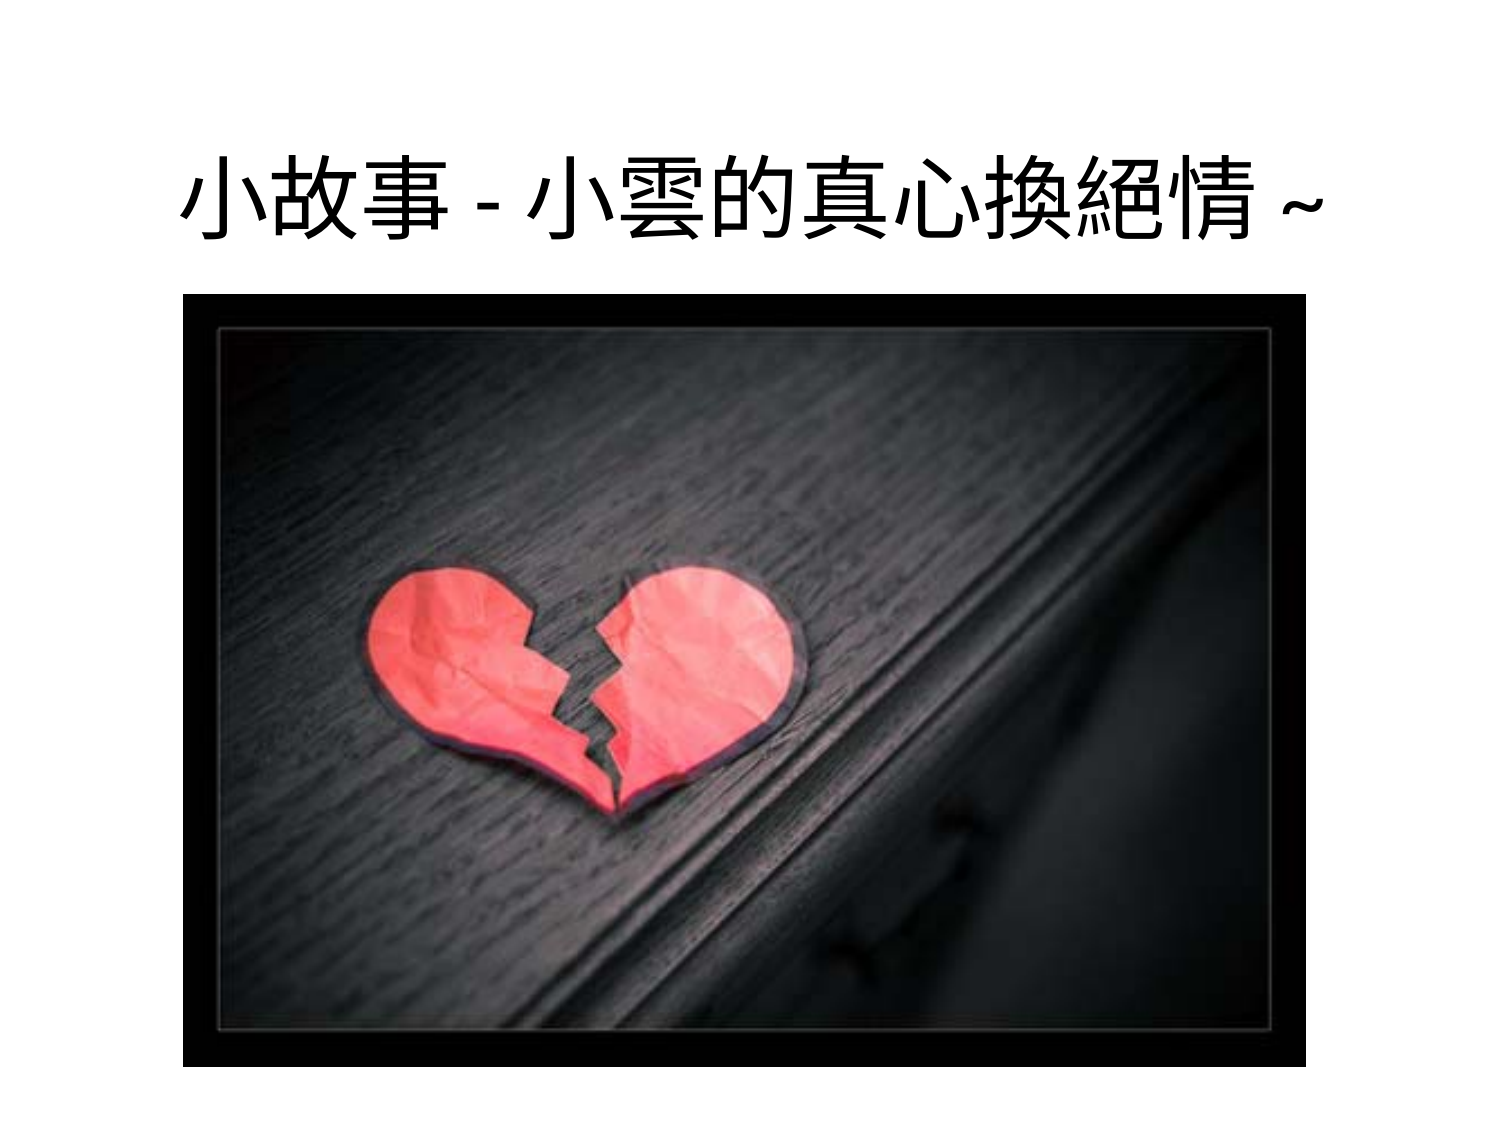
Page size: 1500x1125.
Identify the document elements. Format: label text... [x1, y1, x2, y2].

title 小故事-小雲的真心換絕情~ [76, 101, 1427, 290]
picture [182, 294, 1306, 1067]
